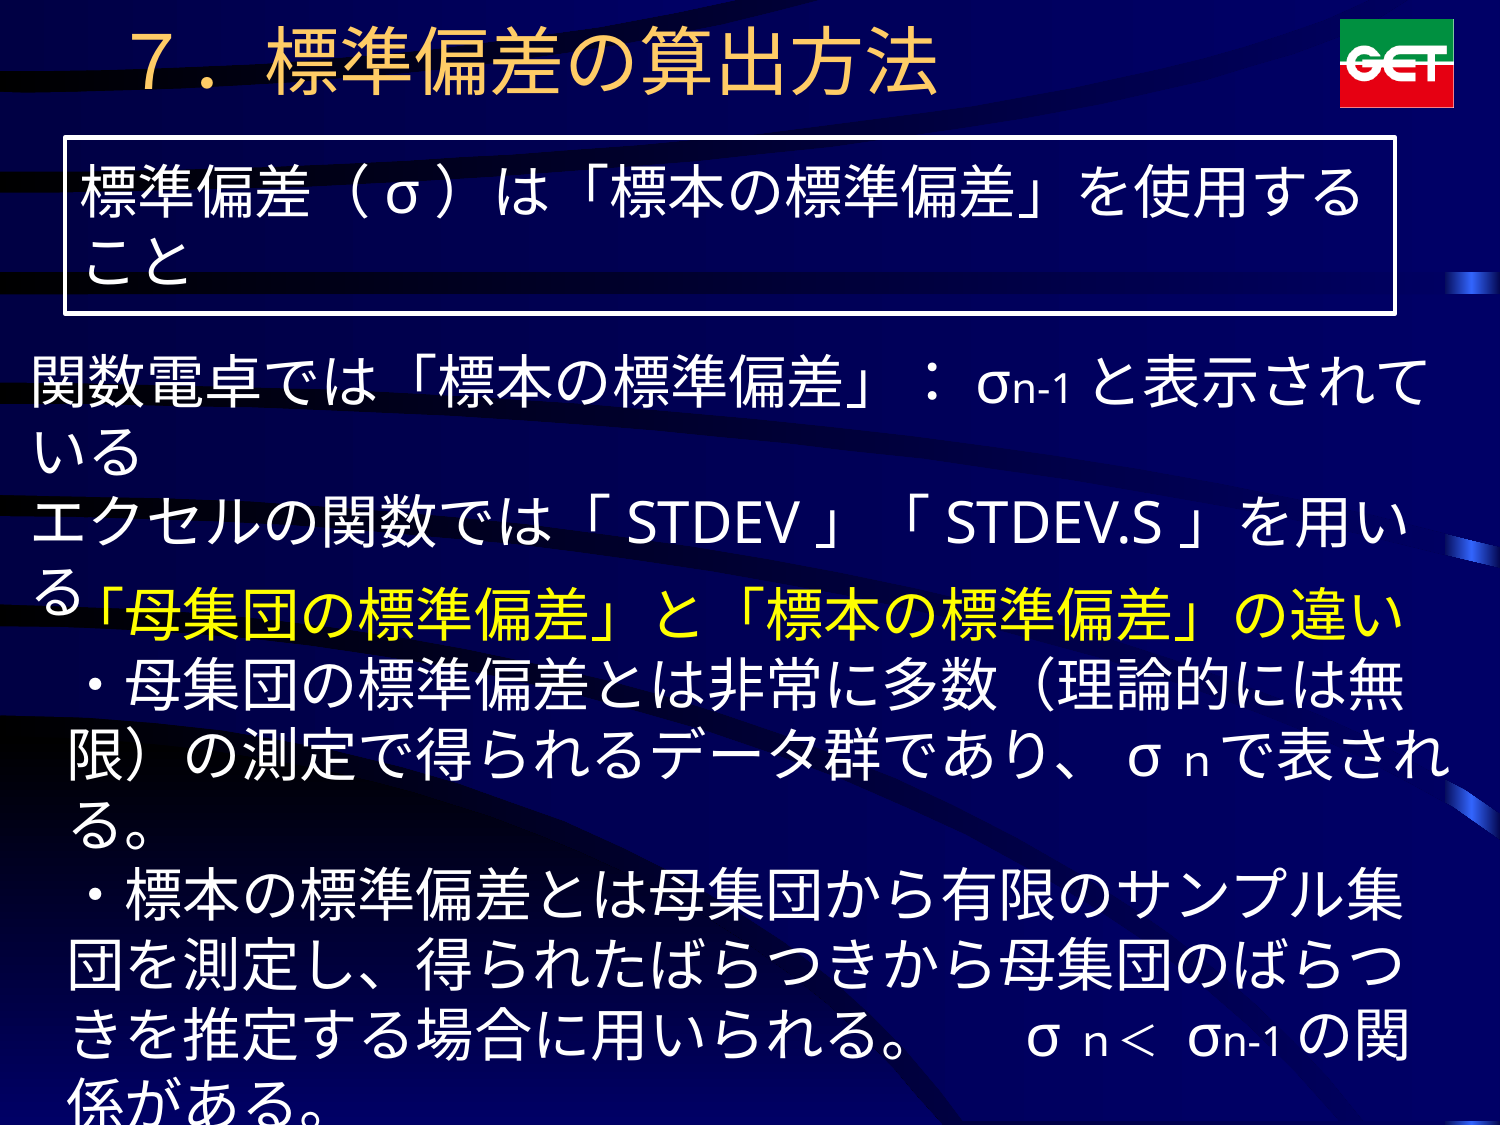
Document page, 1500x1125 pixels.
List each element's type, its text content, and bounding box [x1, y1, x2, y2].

text_box 「母集団の標準偏差」と「標本の標準偏差」の違い ・母集団の標準偏差とは非常に多数（理論的には無限）の測定で得られるデータ群であり、σｎで表される。 ・標本の標準偏差とは母集団から有限のサンプル集団を測定し、得られたばらつきから母集団のばらつきを推定する場合に用いられる。 σｎ＜ σn-1の関係がある。 [51, 609, 1471, 1106]
text_box 標準偏差（σ）は「標本の標準偏差」を使用すること [64, 137, 1396, 314]
picture [1340, 19, 1454, 108]
text_box 関数電卓では「標本の標準偏差」：σn-1と表示されている エクセルの関数では「STDEV」「STDEV.S」を用いる [14, 361, 1471, 610]
text_box ７．標準偏差の算出方法 [100, 0, 1305, 119]
